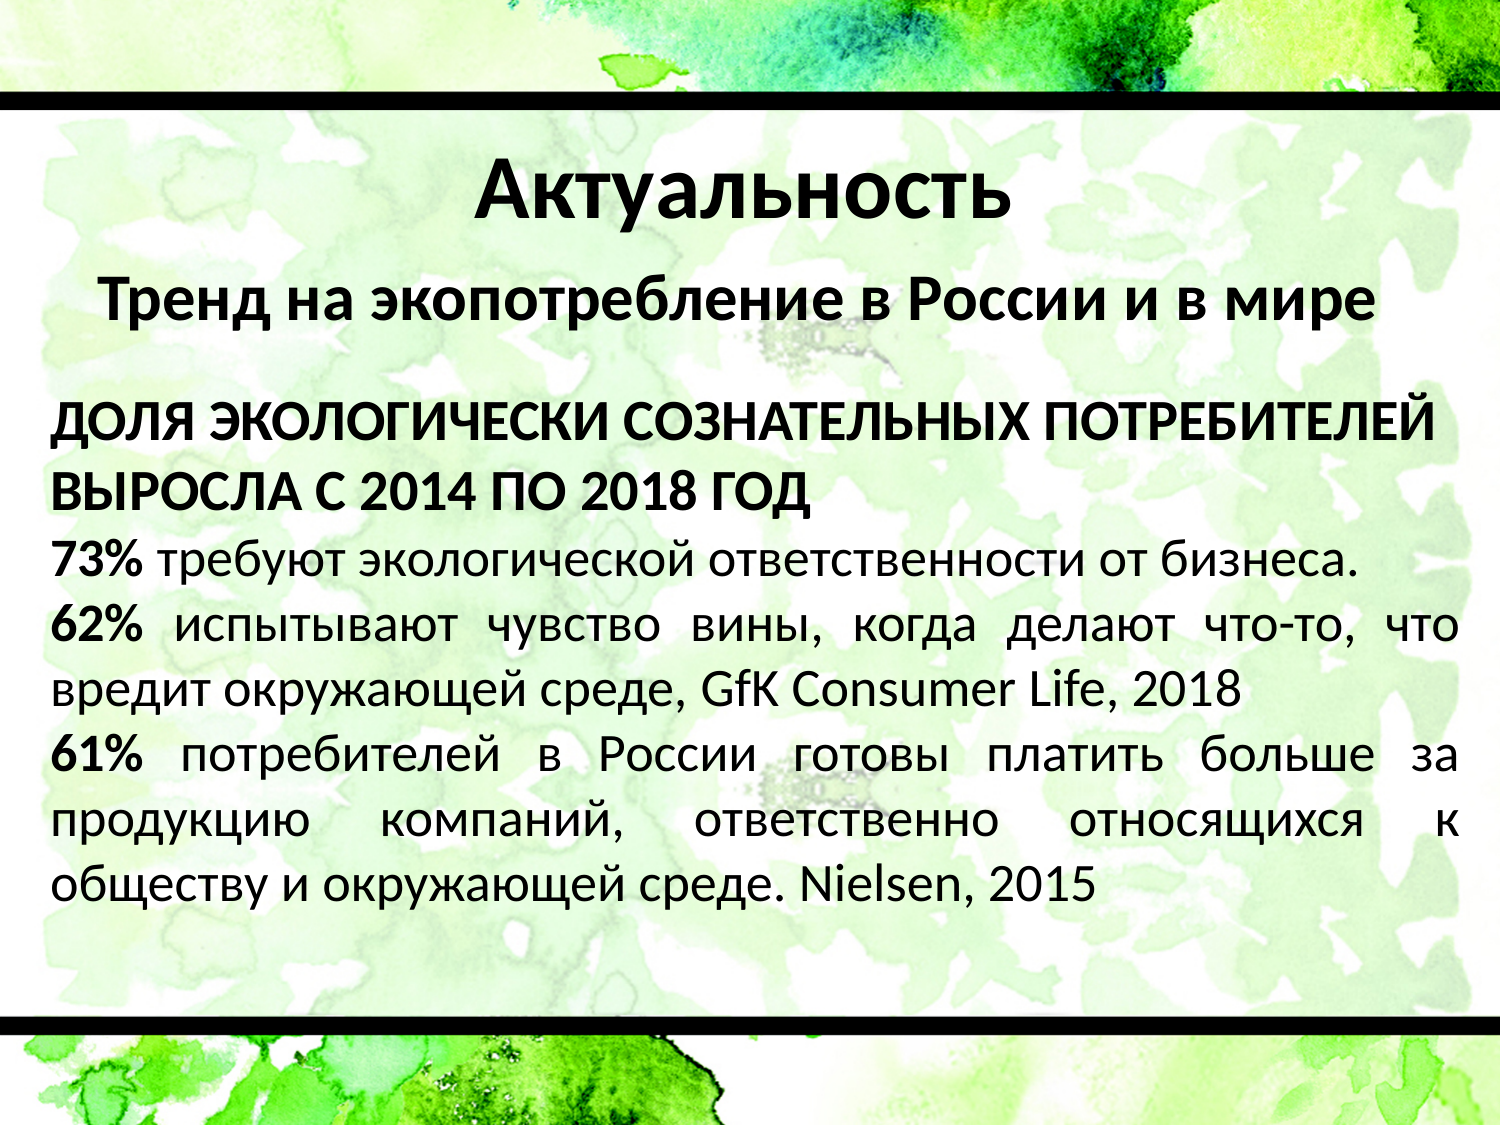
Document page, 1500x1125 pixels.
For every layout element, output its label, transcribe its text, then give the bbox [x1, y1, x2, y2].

text_box ДОЛЯ ЭКОЛОГИЧЕСКИ СОЗНАТЕЛЬНЫХ ПОТРЕБИТЕЛЕЙ ВЫРОСЛА С 2014 ПО 2018 ГОД 73% требуют экологической ответственности от бизнеса. 62% испытывают чувство вины, когда делают что-то, что вредит окружающей среде, GfK Consumer Life, 2018 61% потребителей в России готовы платить больше за продукцию компаний, ответственно относящихся к обществу и окружающей среде. Nielsen, 2015 [35, 375, 1477, 938]
list Тренд на экопотребление в России и в мире [82, 246, 1414, 347]
picture [0, 0, 1500, 1125]
title Актуальность [82, 105, 1407, 246]
